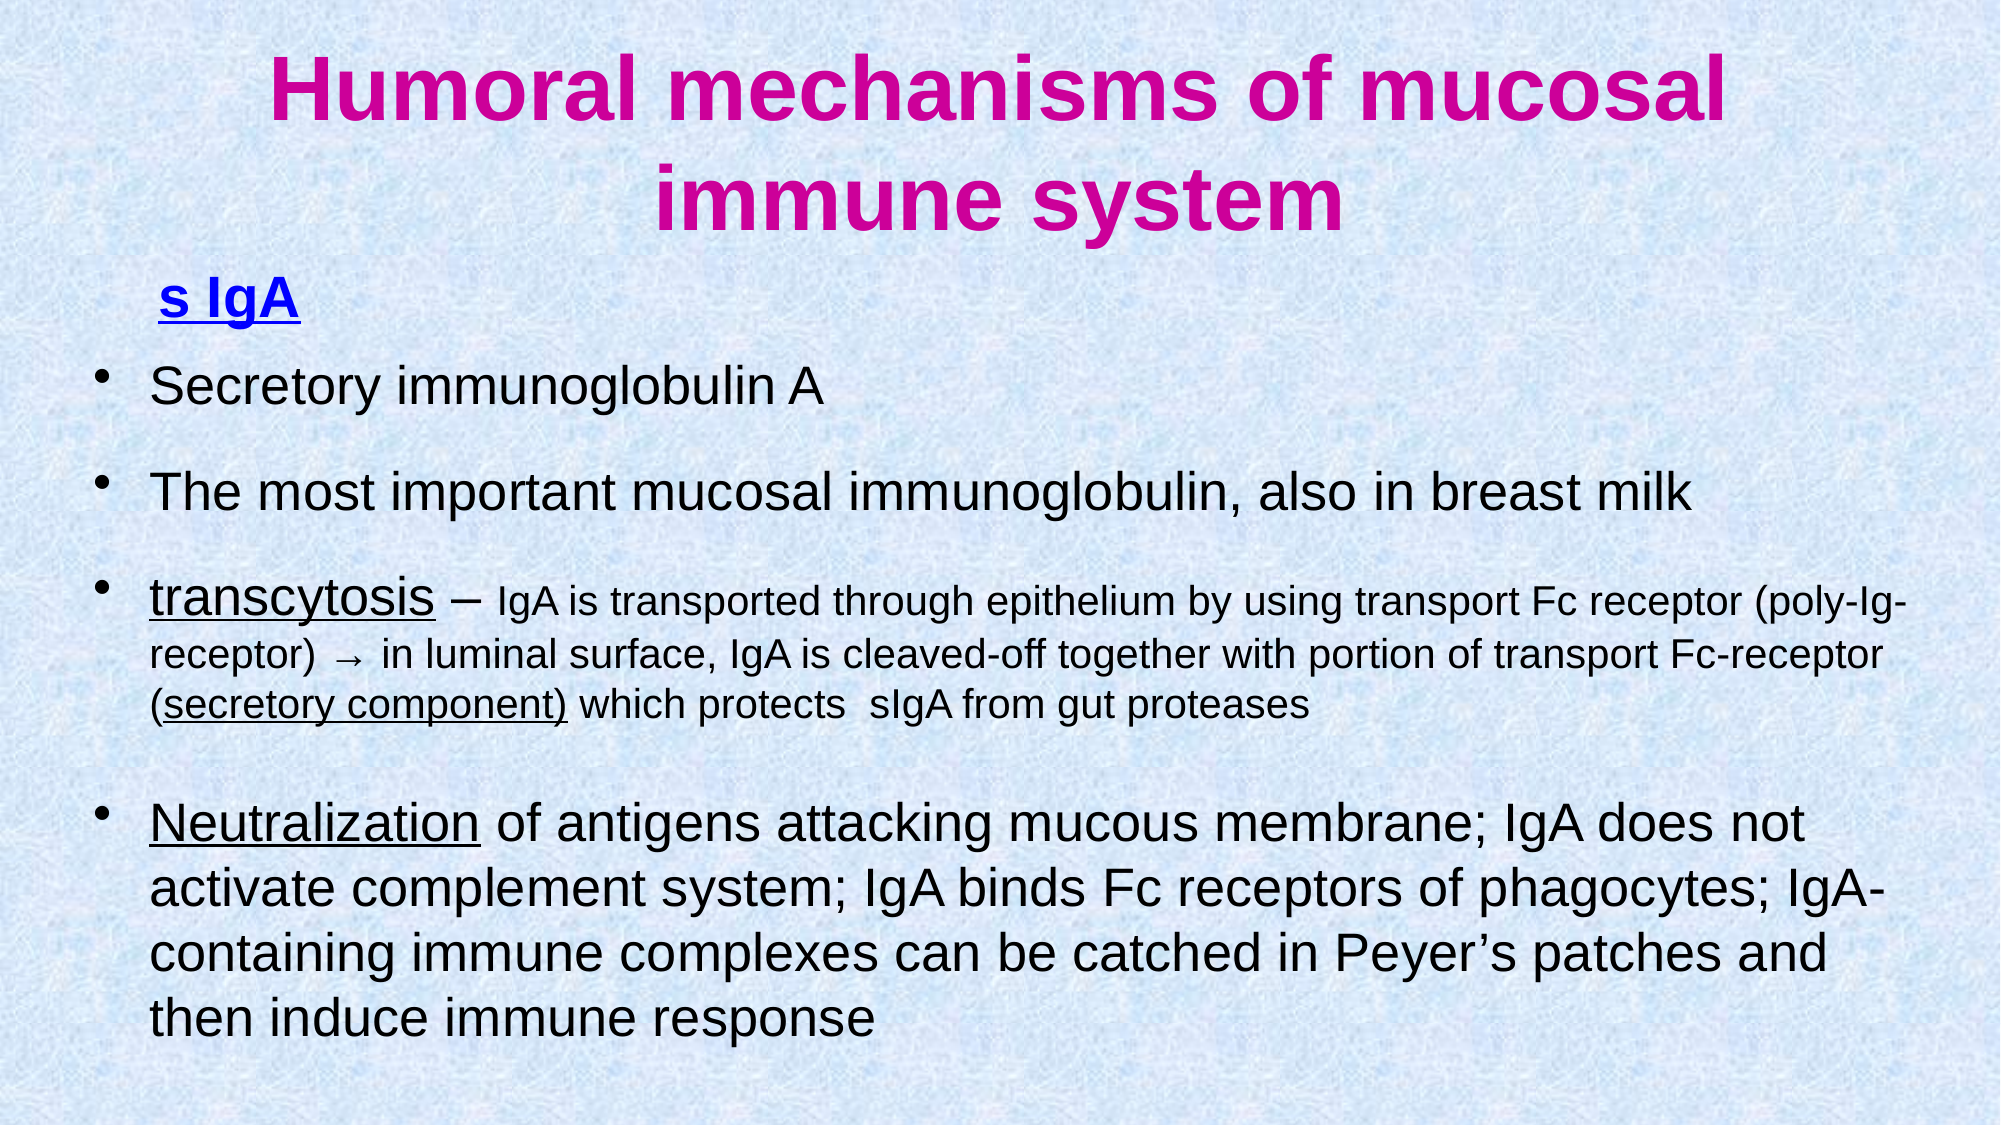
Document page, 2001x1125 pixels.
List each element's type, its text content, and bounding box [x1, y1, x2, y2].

picture [0, 0, 2001, 1125]
title Humoral mechanisms of mucosal immune system [99, 44, 1901, 233]
list s IgA Secretory immunoglobulin A The most important mucosal immunoglobulin, also in breast milk transcytosis – IgA is transported through epithelium by using transport Fc receptor (poly-Ig-receptor) → in luminal surface, IgA is cleaved-off together with portion of transport Fc-receptor (secretory component) which protects sIgA from gut proteases Neutralization of antigens attacking mucous membrane; IgA does not activate complement system; IgA binds Fc receptors of phagocytes; IgA- containing immune complexes can be catched in Peyer’s patches and then induce immune response [77, 251, 1958, 995]
